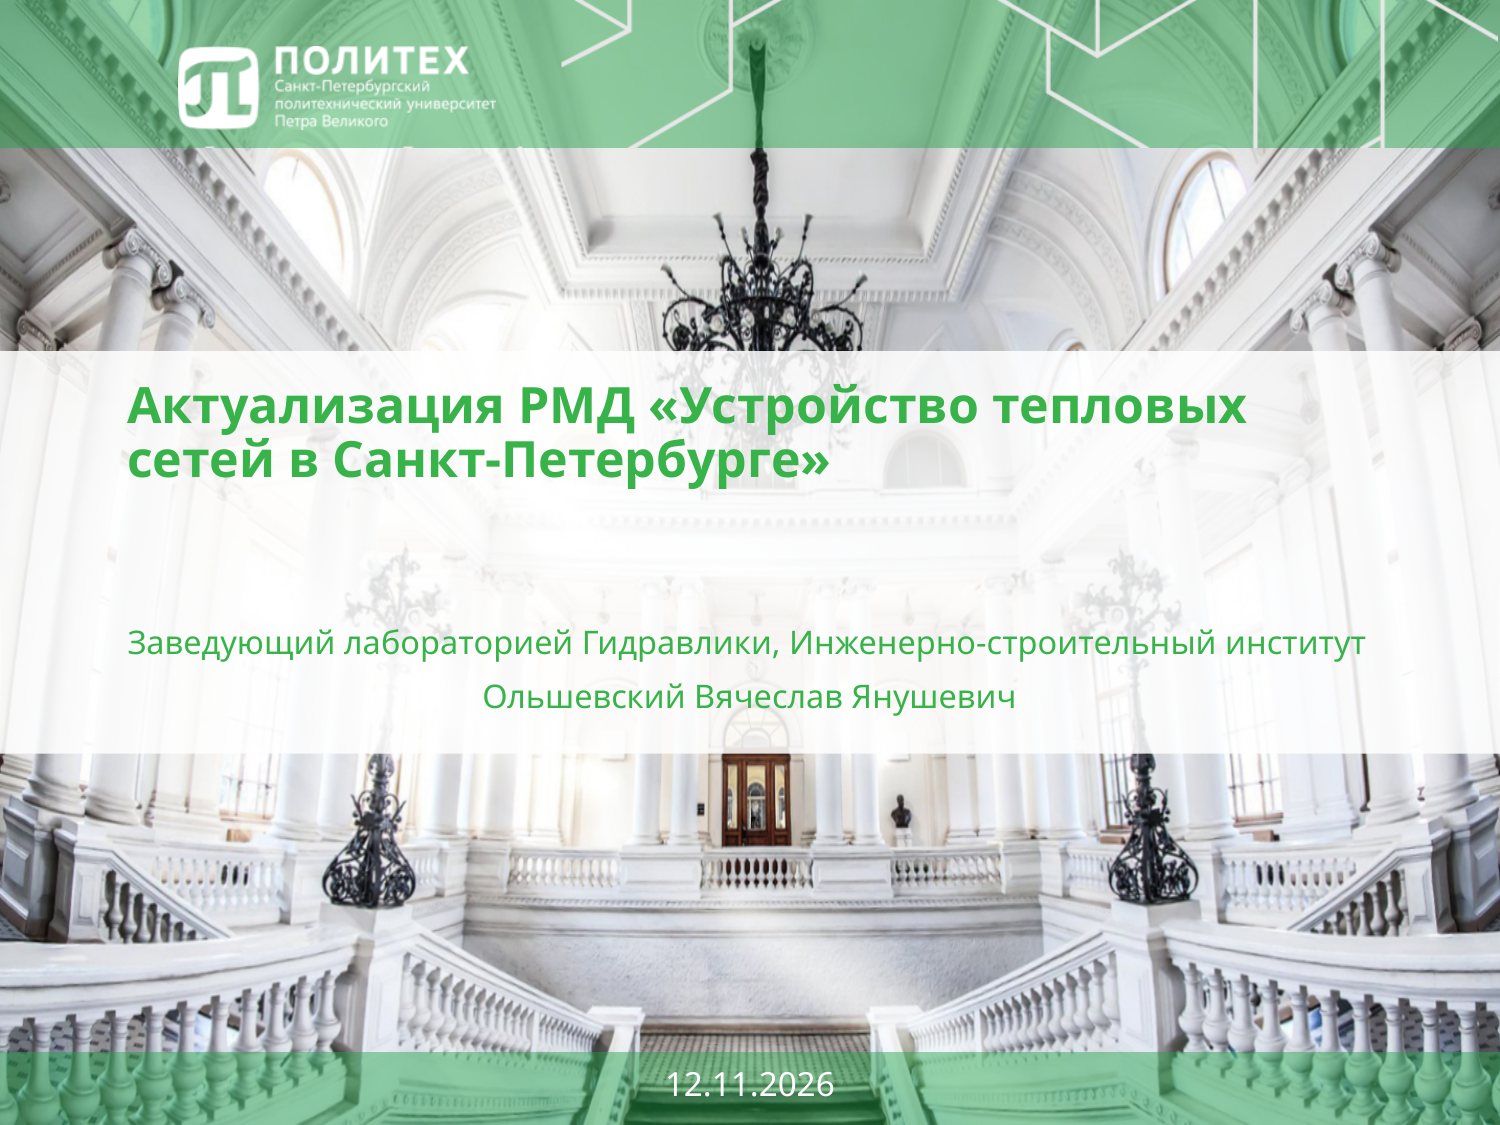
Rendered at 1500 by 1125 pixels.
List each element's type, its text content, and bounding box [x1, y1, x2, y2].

subtitle Заведующий лабораторией Гидравлики, Инженерно-строительный институт Ольшевский Вячеслав Янушевич [112, 609, 1388, 733]
title Актуализация РМД «Устройство тепловых сетей в Санкт-Петербурге» [112, 372, 1388, 609]
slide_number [581, 1055, 919, 1116]
picture [0, 0, 1500, 351]
picture [0, 754, 1500, 1052]
